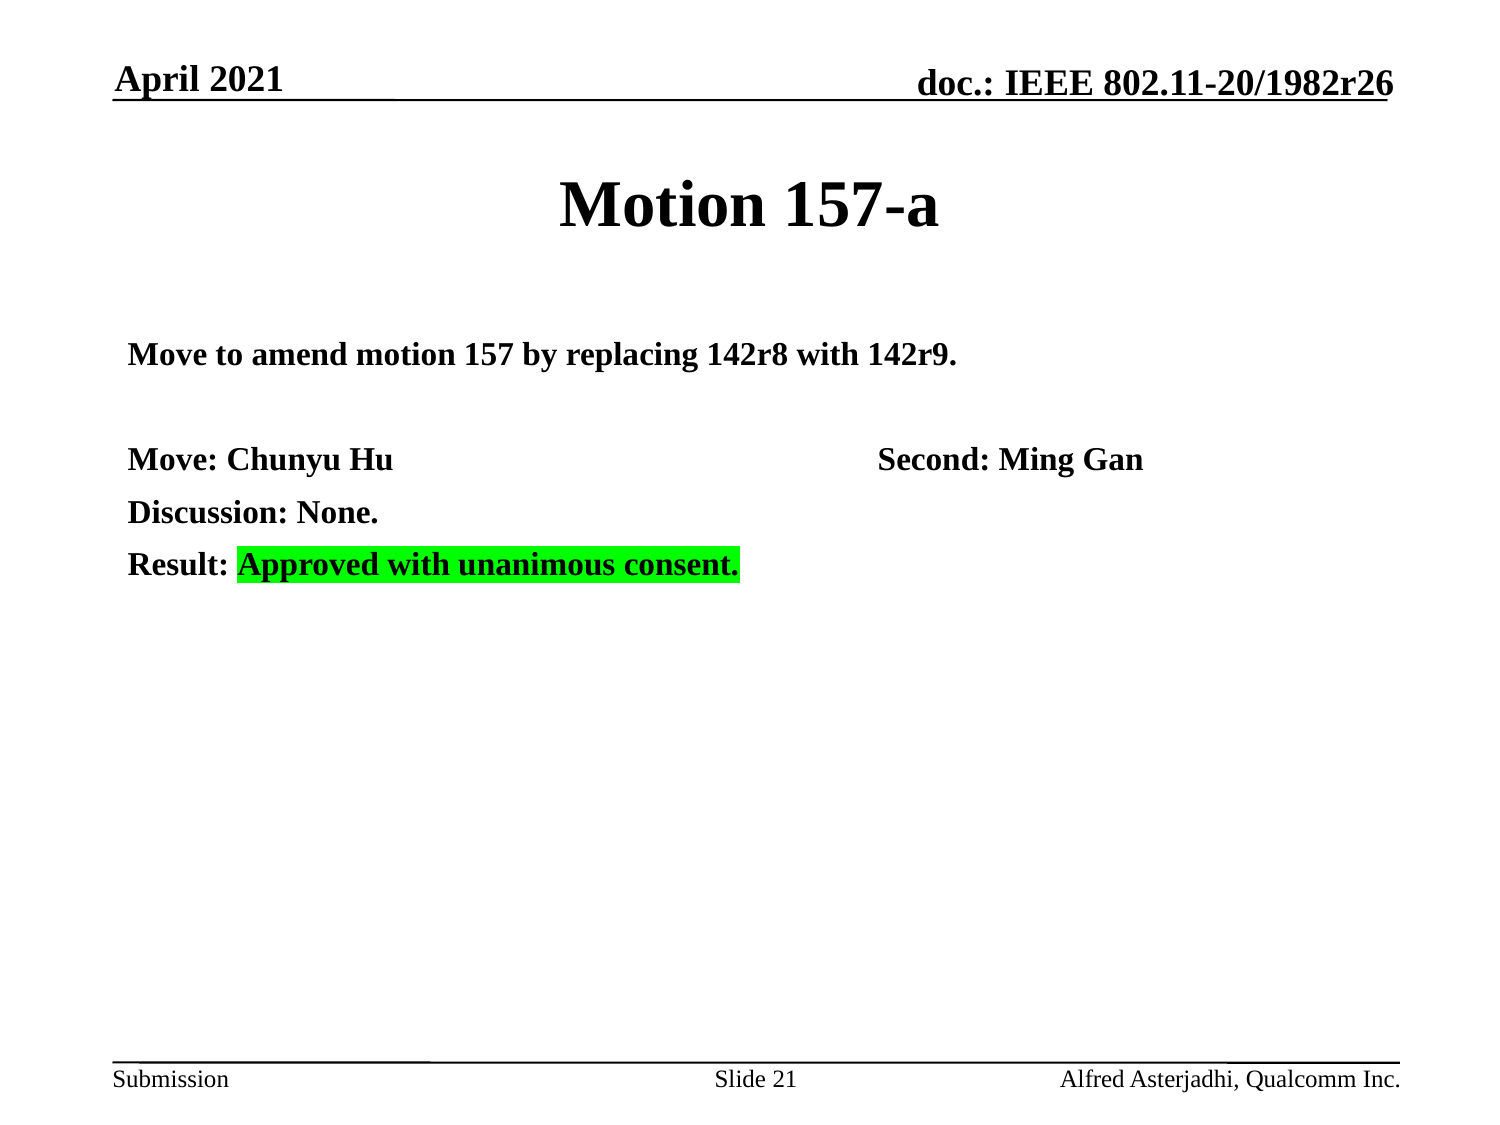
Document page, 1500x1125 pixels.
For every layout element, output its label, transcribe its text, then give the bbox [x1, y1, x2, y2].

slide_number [114, 54, 423, 100]
slide_number Slide 21 [712, 1061, 800, 1123]
footer Alfred Asterjadhi, Qualcomm Inc. [878, 1061, 1402, 1093]
list Move to amend motion 157 by replacing 142r8 with 142r9. Move: Chunyu Hu Second: Ming Gan Discussion: None. Result: Approved with unanimous consent. [112, 324, 1388, 1000]
title Motion 157-a [112, 112, 1388, 288]
